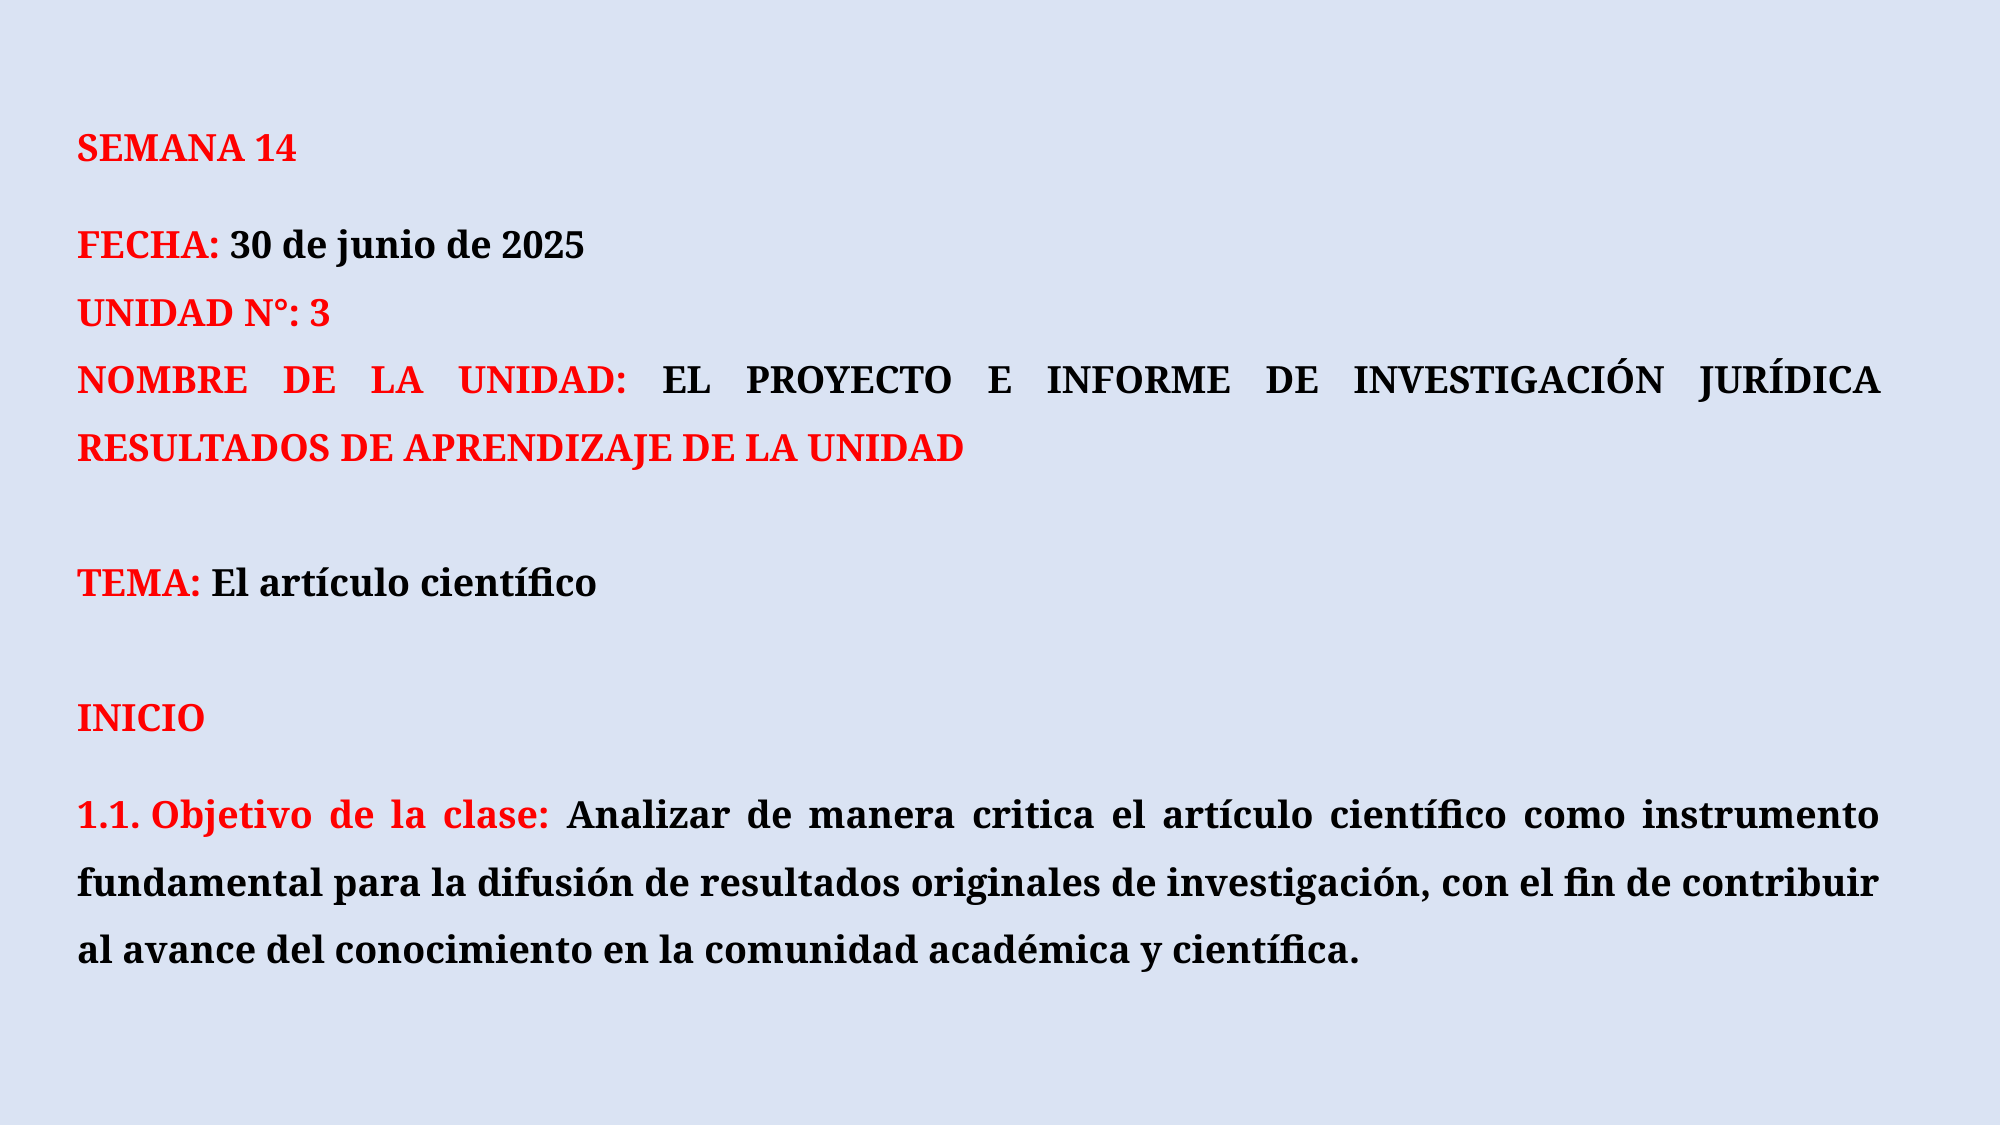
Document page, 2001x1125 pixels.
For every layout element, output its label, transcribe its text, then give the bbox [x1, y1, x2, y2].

text_box SEMANA 14 FECHA: 30 de junio de 2025 UNIDAD N°: 3 NOMBRE DE LA UNIDAD: EL PROYECTO E INFORME DE INVESTIGACIÓN JURÍDICA RESULTADOS DE APRENDIZAJE DE LA UNIDAD TEMA: El artículo científico INICIO 1.1. Objetivo de la clase: Analizar de manera critica el artículo científico como instrumento fundamental para la difusión de resultados originales de investigación, con el fin de contribuir al avance del conocimiento en la comunidad académica y científica. [62, 94, 1897, 979]
